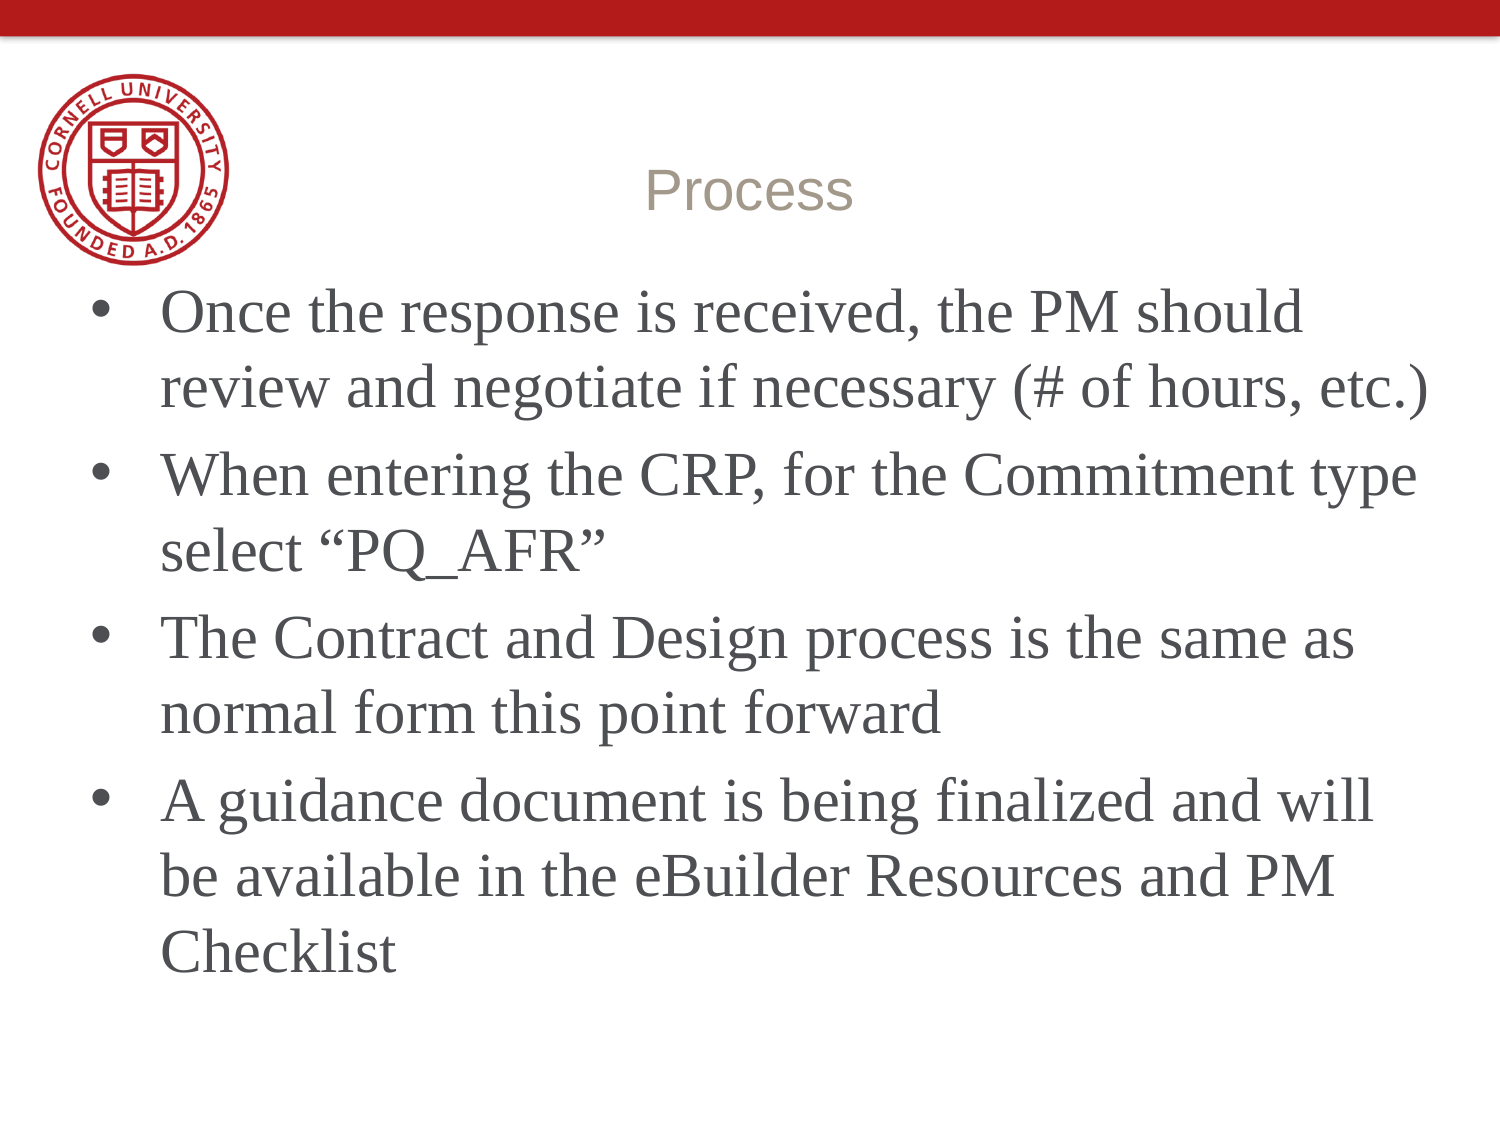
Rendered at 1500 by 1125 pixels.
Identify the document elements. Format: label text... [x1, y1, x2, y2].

picture [29, 238, 257, 274]
picture [29, 65, 257, 137]
title Process [0, 137, 1500, 238]
list Once the response is received, the PM should review and negotiate if necessary (# of hours, etc.) When entering the CRP, for the Commitment type select “PQ_AFR” The Contract and Design process is the same as normal form this point forward A guidance document is being finalized and will be available in the eBuilder Resources and PM Checklist [75, 262, 1450, 1063]
